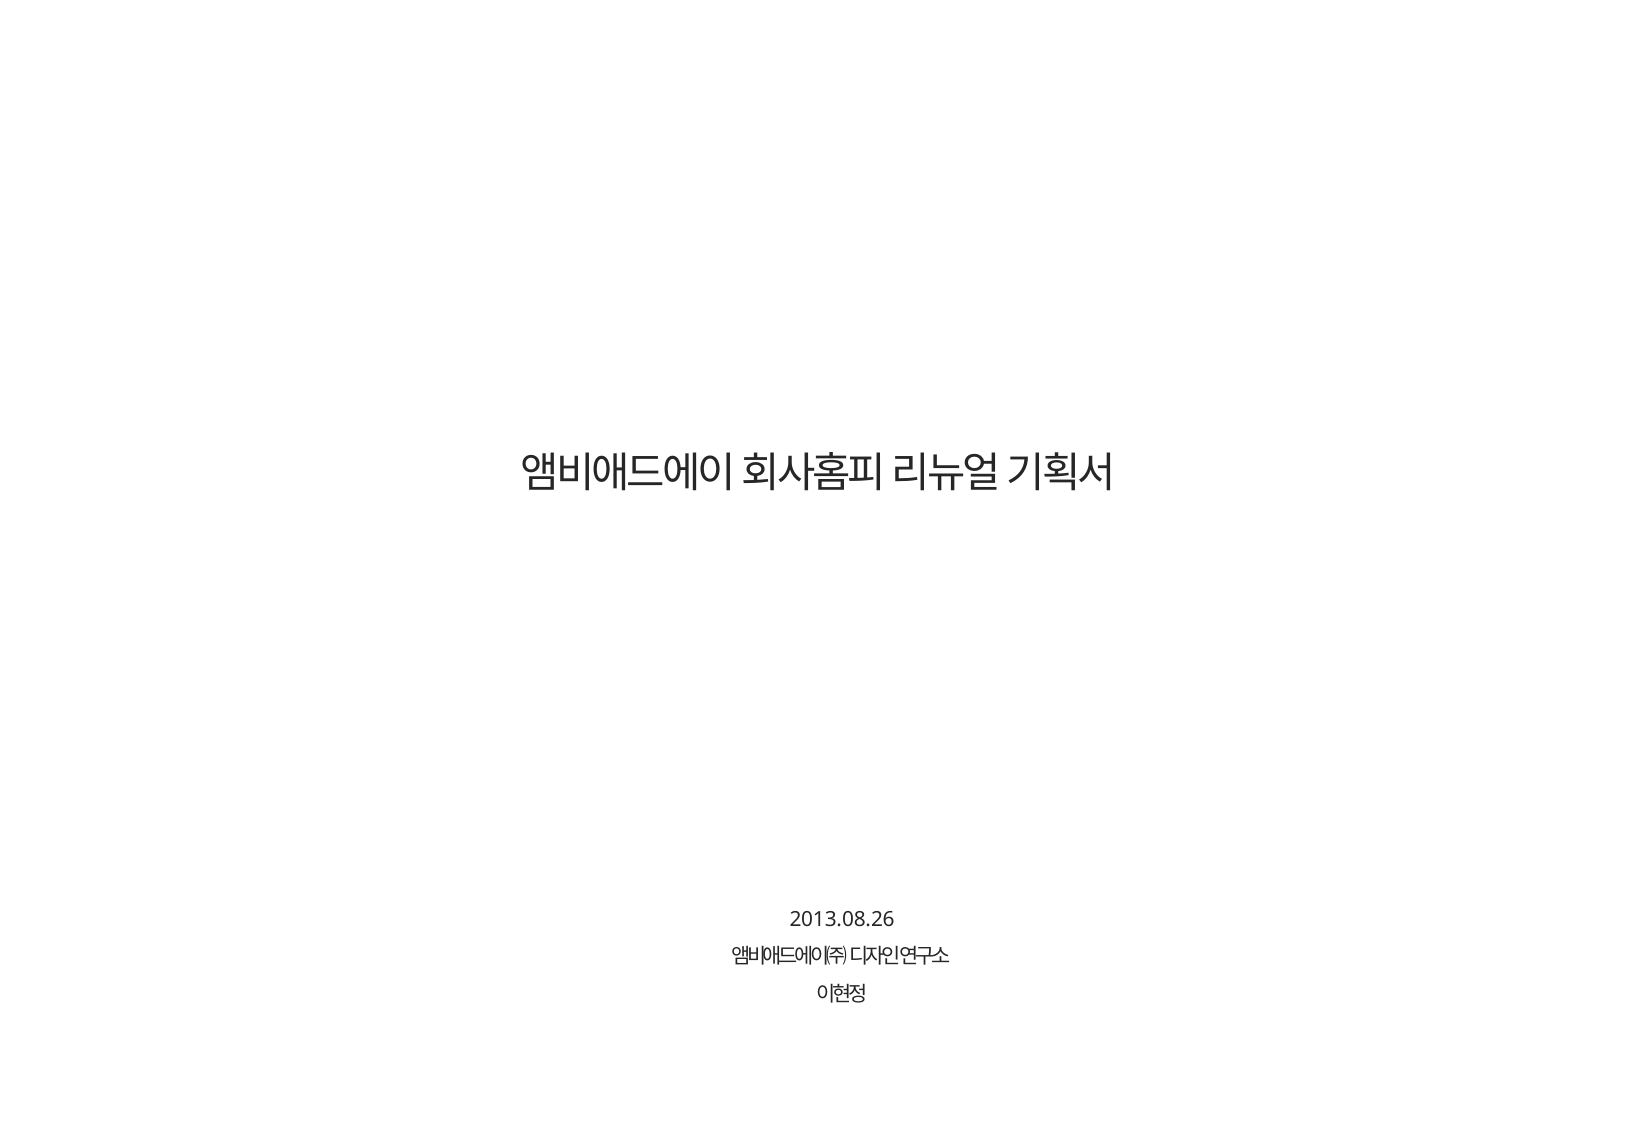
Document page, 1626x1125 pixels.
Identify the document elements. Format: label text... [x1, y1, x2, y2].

text_box 앰비애드에이 회사홈피 리뉴얼 기획서 [331, 445, 1305, 575]
text_box 2013.08.26 앰비애드에이㈜ 디자인 연구소 이현정 [458, 893, 1226, 976]
